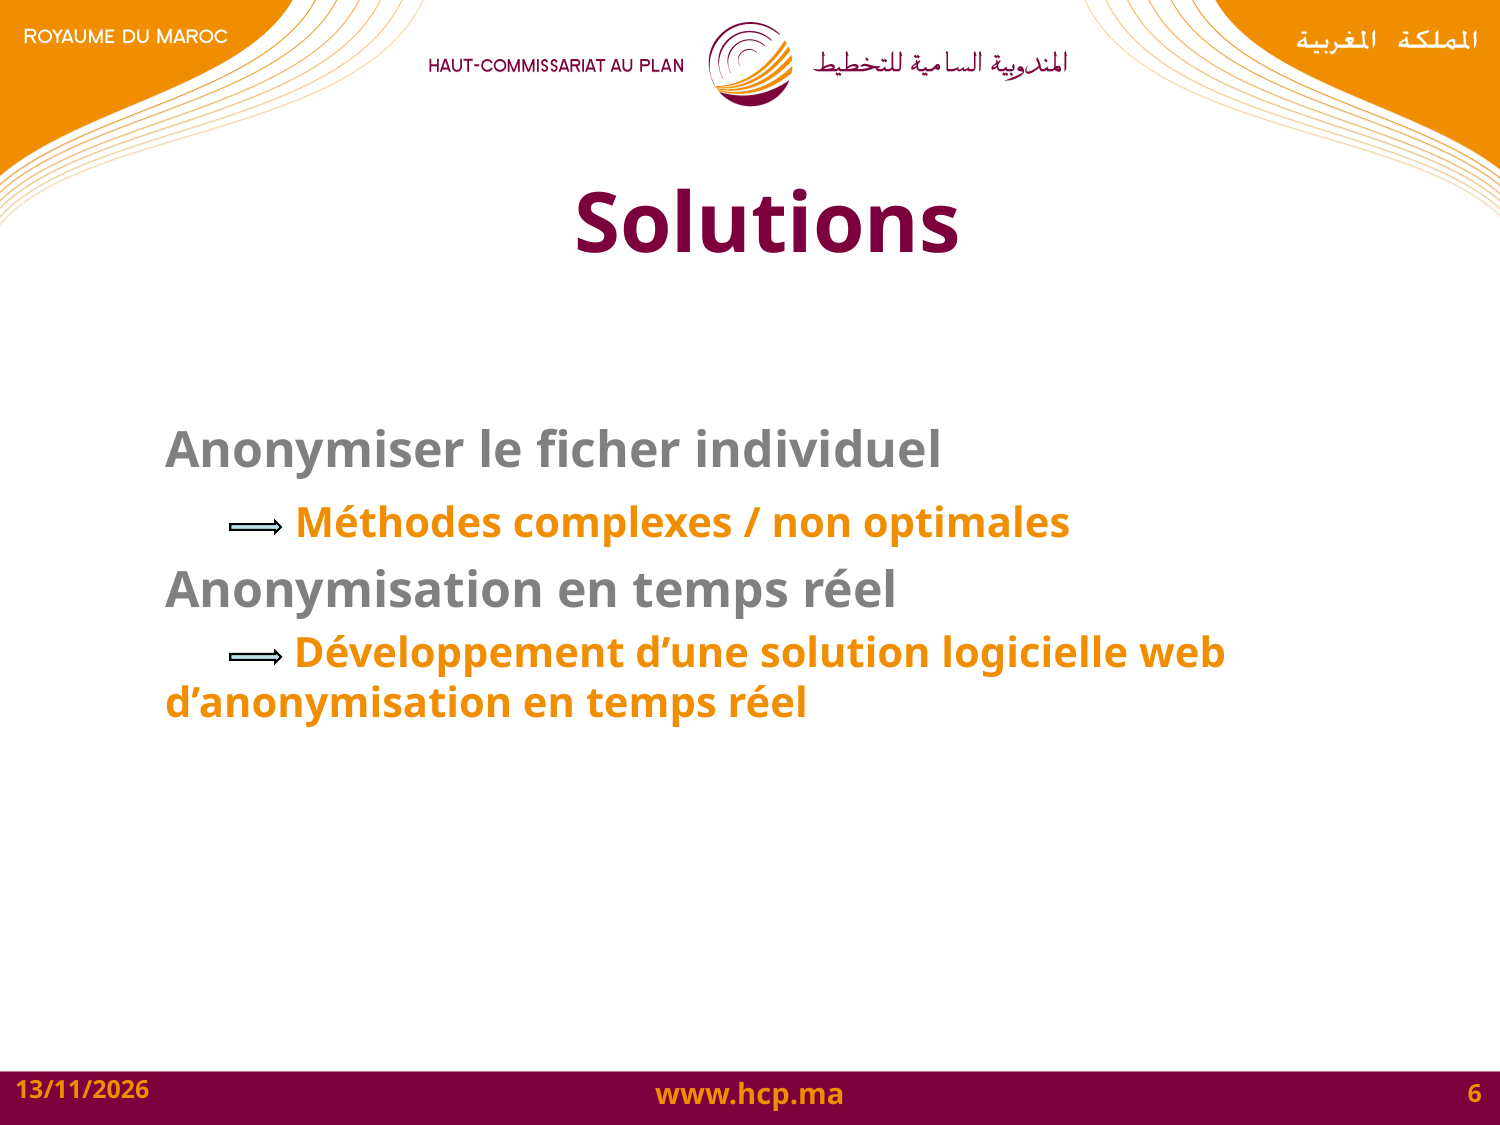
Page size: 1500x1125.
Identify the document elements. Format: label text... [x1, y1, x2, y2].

slide_number 6 [1269, 1068, 1497, 1122]
text_box [230, 521, 281, 533]
list Anonymiser le ficher individuel Méthodes complexes / non optimales Anonymisation en temps réel Développement d’une solution logicielle web d’anonymisation en temps réel [74, 349, 1454, 918]
text_box [230, 651, 281, 663]
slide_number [0, 1068, 181, 1114]
picture [0, 0, 1500, 1125]
title Solutions [194, 125, 1341, 314]
